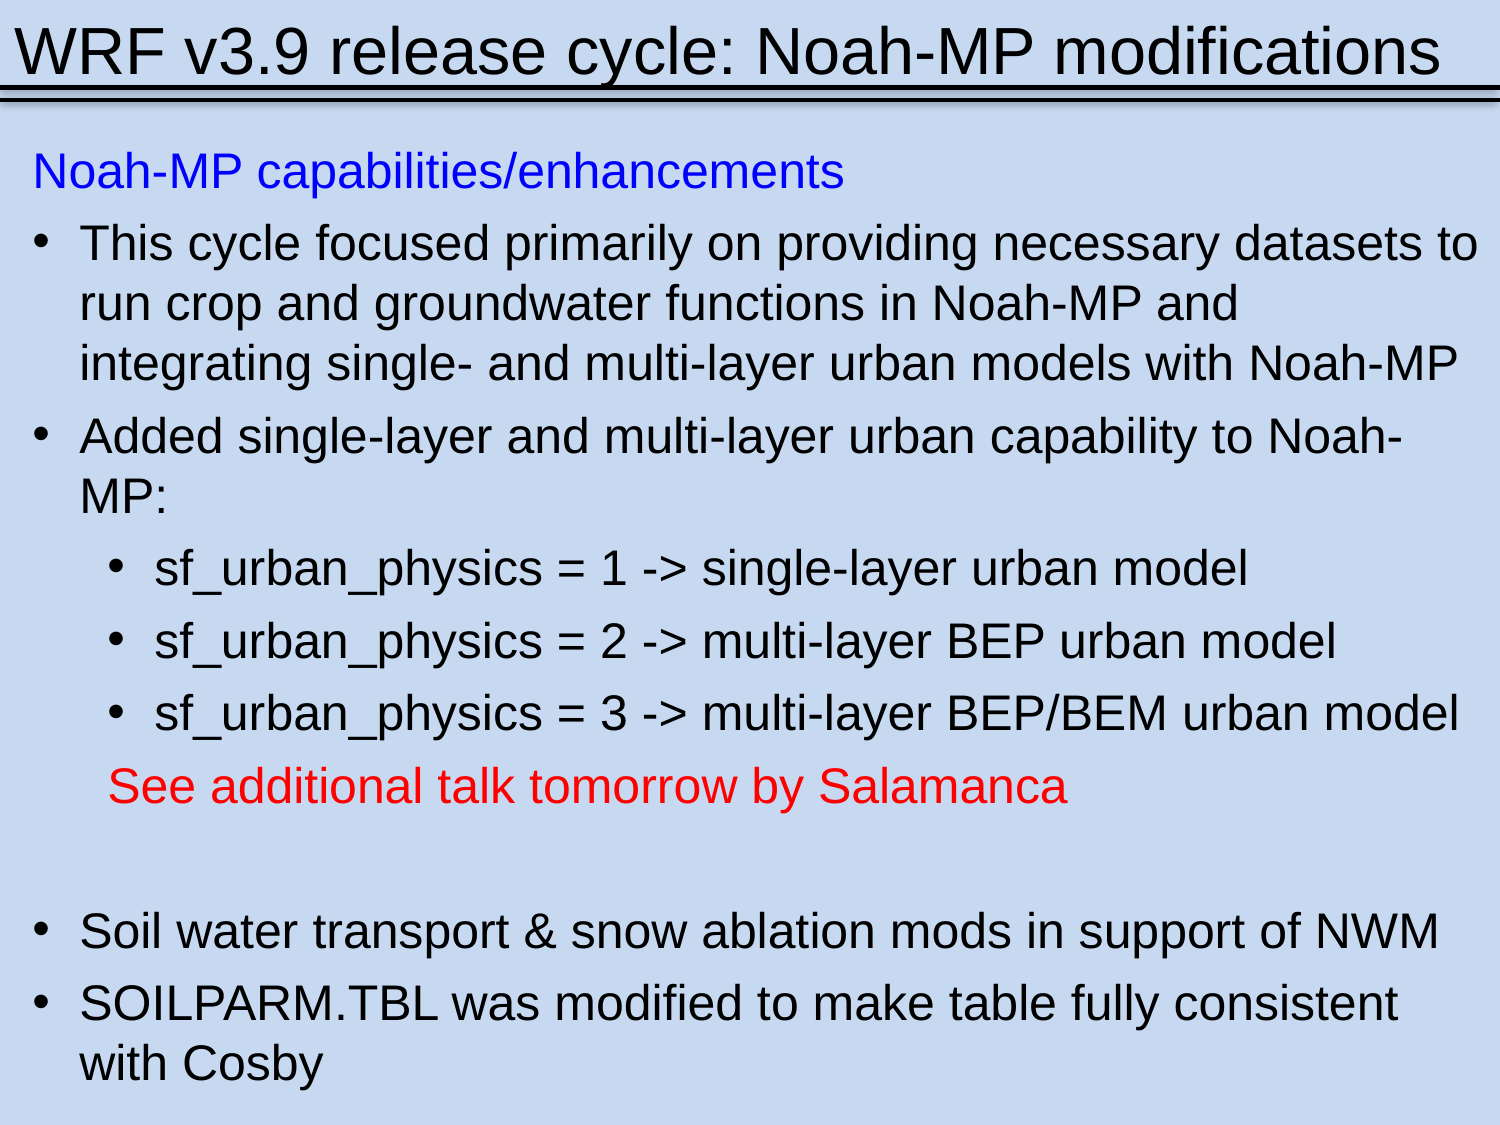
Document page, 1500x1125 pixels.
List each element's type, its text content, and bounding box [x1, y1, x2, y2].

text_box Noah-MP capabilities/enhancements This cycle focused primarily on providing necessary datasets to run crop and groundwater functions in Noah-MP and integrating single- and multi-layer urban models with Noah-MP Added single-layer and multi-layer urban capability to Noah-MP: sf_urban_physics = 1 -> single-layer urban model sf_urban_physics = 2 -> multi-layer BEP urban model sf_urban_physics = 3 -> multi-layer BEP/BEM urban model See additional talk tomorrow by Salamanca Soil water transport & snow ablation mods in support of NWM SOILPARM.TBL was modified to make table fully consistent with Cosby [17, 130, 1500, 1125]
text_box WRF v3.9 release cycle: Noah-MP modifications [0, 0, 1500, 85]
